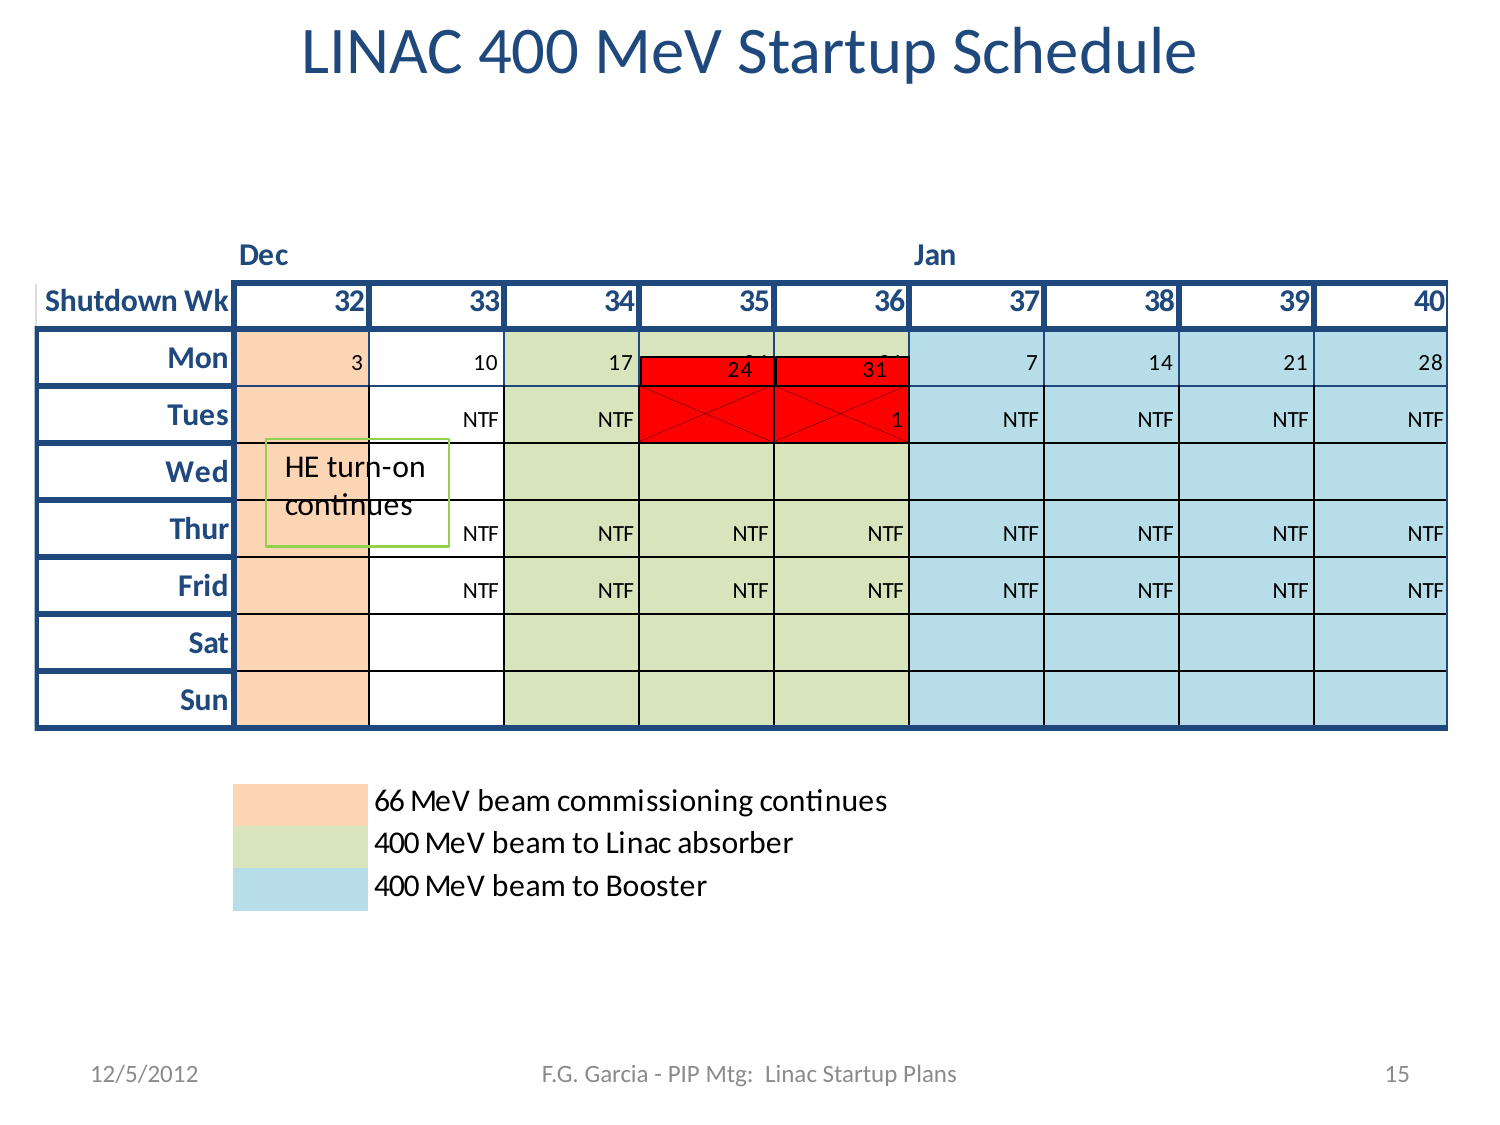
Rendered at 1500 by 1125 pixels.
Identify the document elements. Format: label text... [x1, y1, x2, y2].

footer F.G. Garcia - PIP Mtg: Linac Startup Plans [512, 1042, 988, 1103]
picture [34, 237, 1451, 913]
slide_number 15 [1074, 1042, 1425, 1103]
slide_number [75, 1042, 425, 1103]
text_box LINAC 400 MeV Startup Schedule [0, 0, 1500, 114]
